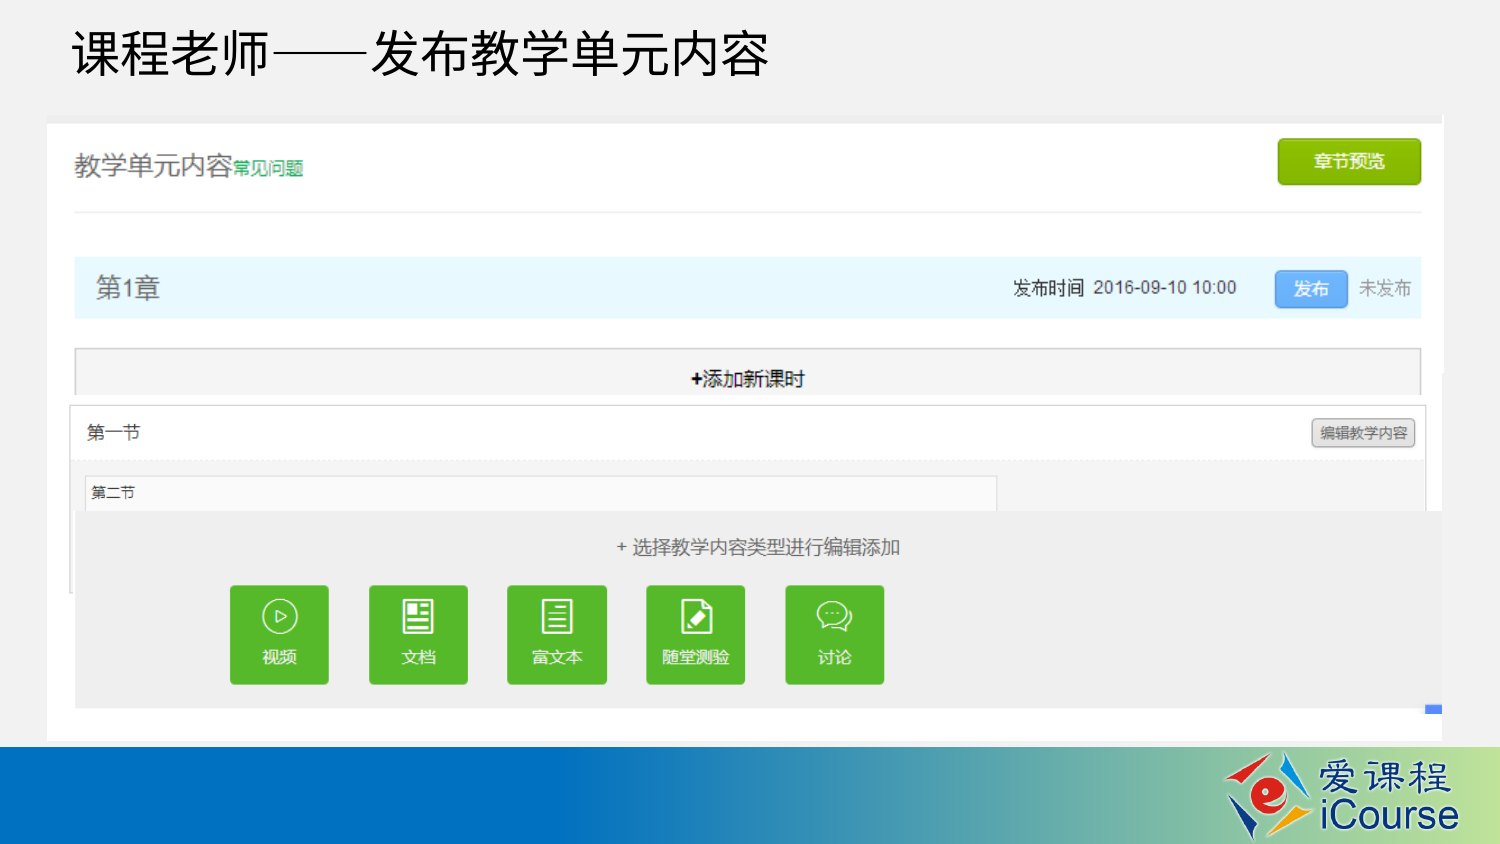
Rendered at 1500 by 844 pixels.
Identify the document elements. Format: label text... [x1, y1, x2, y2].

text_box 课程老师——发布教学单元内容 [55, 15, 786, 91]
picture [47, 115, 1444, 741]
picture [1220, 749, 1461, 844]
